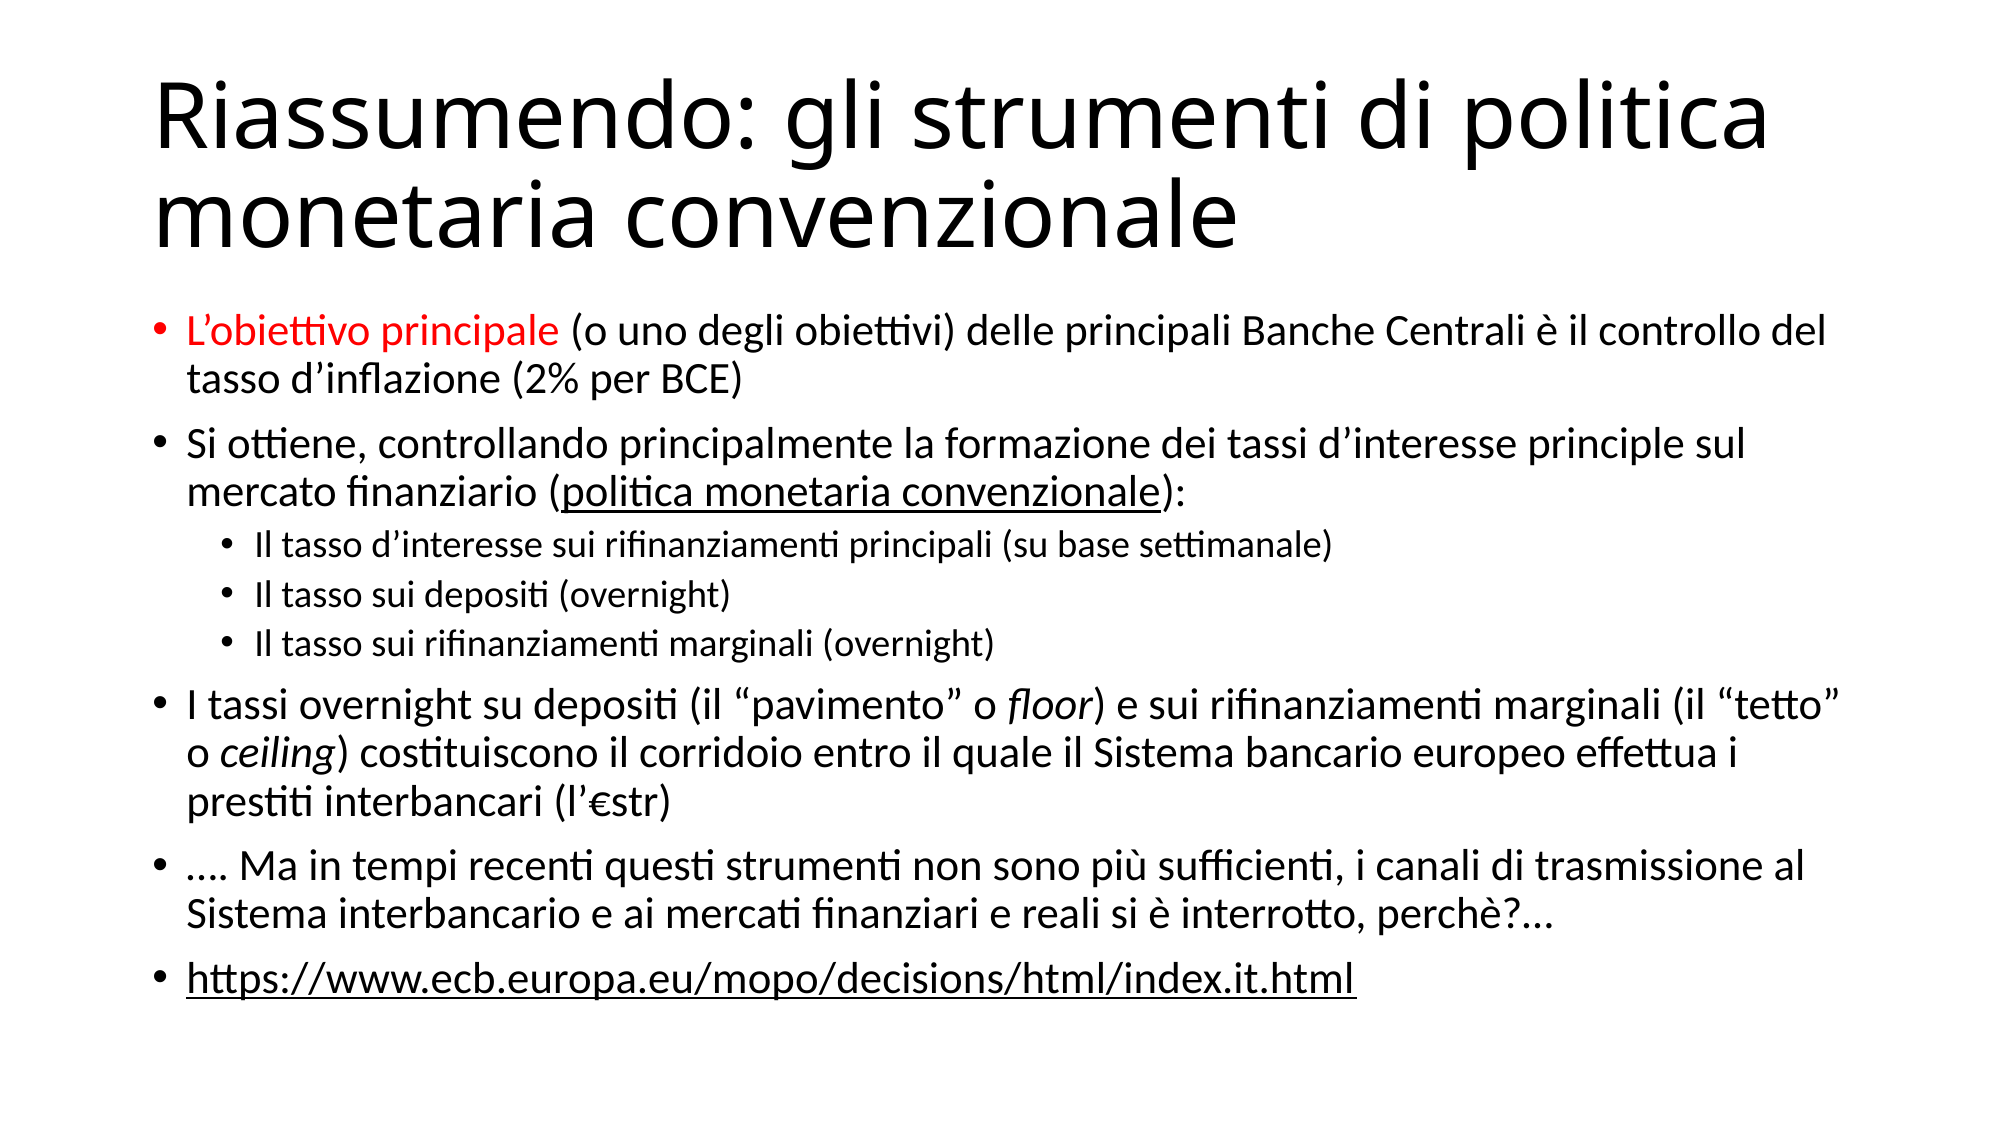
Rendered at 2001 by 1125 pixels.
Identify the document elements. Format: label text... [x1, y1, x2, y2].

list L’obiettivo principale (o uno degli obiettivi) delle principali Banche Centrali è il controllo del tasso d’inflazione (2% per BCE) Si ottiene, controllando principalmente la formazione dei tassi d’interesse principle sul mercato finanziario (politica monetaria convenzionale): Il tasso d’interesse sui rifinanziamenti principali (su base settimanale) Il tasso sui depositi (overnight) Il tasso sui rifinanziamenti marginali (overnight) I tassi overnight su depositi (il “pavimento” o floor) e sui rifinanziamenti marginali (il “tetto” o ceiling) costituiscono il corridoio entro il quale il Sistema bancario europeo effettua i prestiti interbancari (l’€str) …. Ma in tempi recenti questi strumenti non sono più sufficienti, i canali di trasmissione al Sistema interbancario e ai mercati finanziari e reali si è interrotto, perchè?… https://www.ecb.europa.eu/mopo/decisions/html/index.it.html [137, 299, 1863, 1014]
title Riassumendo: gli strumenti di politica monetaria convenzionale [137, 59, 1863, 278]
